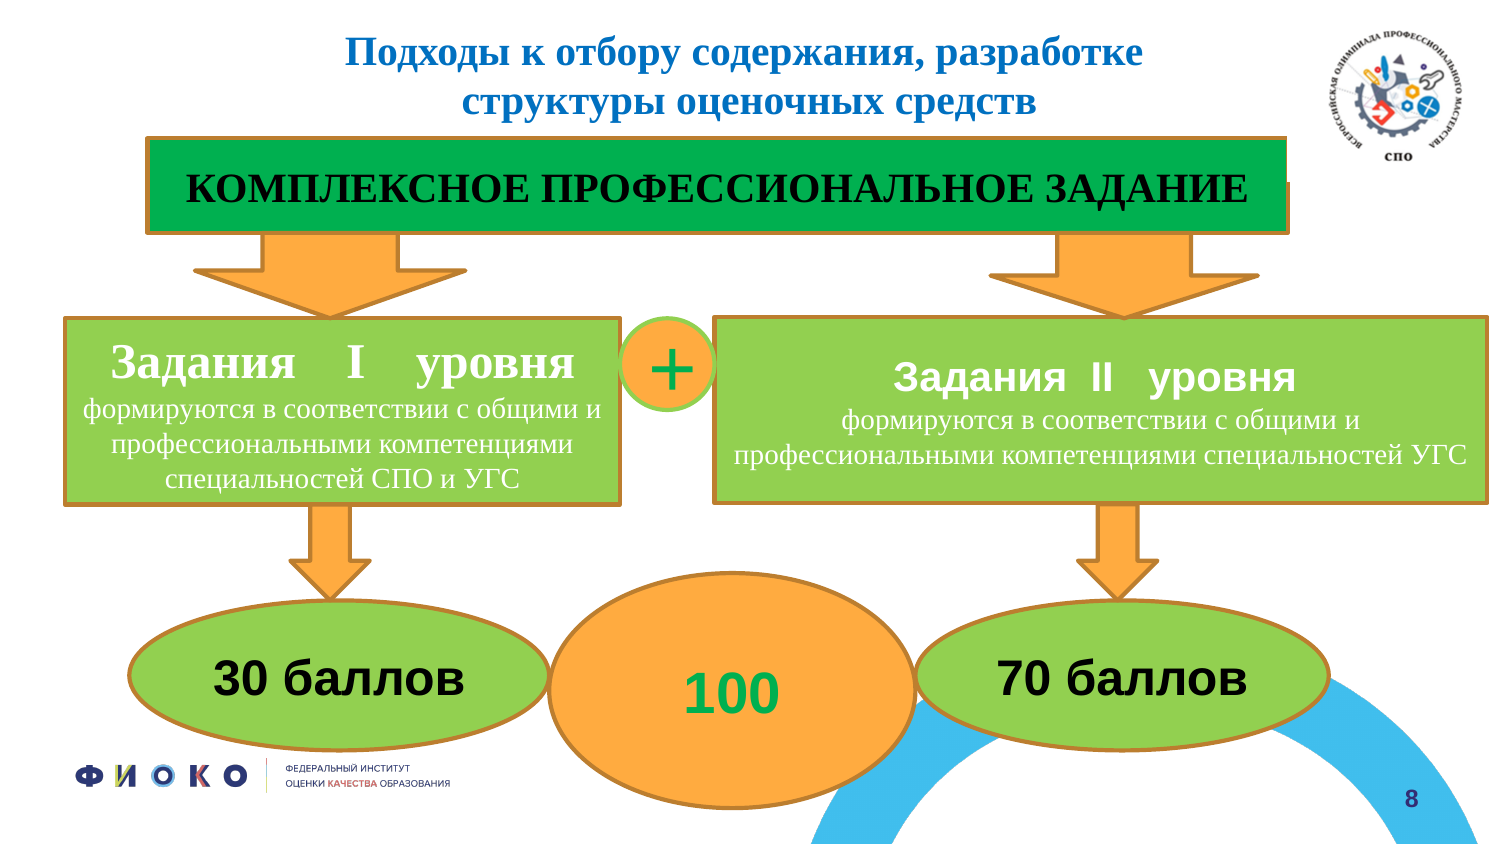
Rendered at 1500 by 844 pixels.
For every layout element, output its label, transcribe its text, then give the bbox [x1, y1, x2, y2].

text_box [192, 230, 468, 321]
text_box [288, 502, 372, 603]
text_box КОМПЛЕКСНОЕ ПРОФЕССИОНАЛЬНОЕ ЗАДАНИЕ [145, 136, 1290, 235]
text_box Задания I уровня формируются в соответствии с общими и профессиональными компетенциями специальностей СПО и УГС [63, 316, 622, 507]
text_box 30 баллов [127, 598, 550, 738]
text_box + [617, 316, 717, 413]
text_box [988, 230, 1261, 321]
text_box Задания II уровня формируются в соответствии с общими и профессиональными компетенциями специальностей УГС [712, 315, 1489, 505]
text_box [1075, 502, 1160, 603]
text_box 70 баллов [945, 598, 1299, 634]
text_box Подходы к отбору содержания, разработке структуры оценочных средств [27, 30, 1282, 117]
text_box 100 [547, 570, 896, 811]
picture [788, 635, 1500, 844]
picture [51, 739, 468, 809]
picture [1287, 0, 1500, 183]
